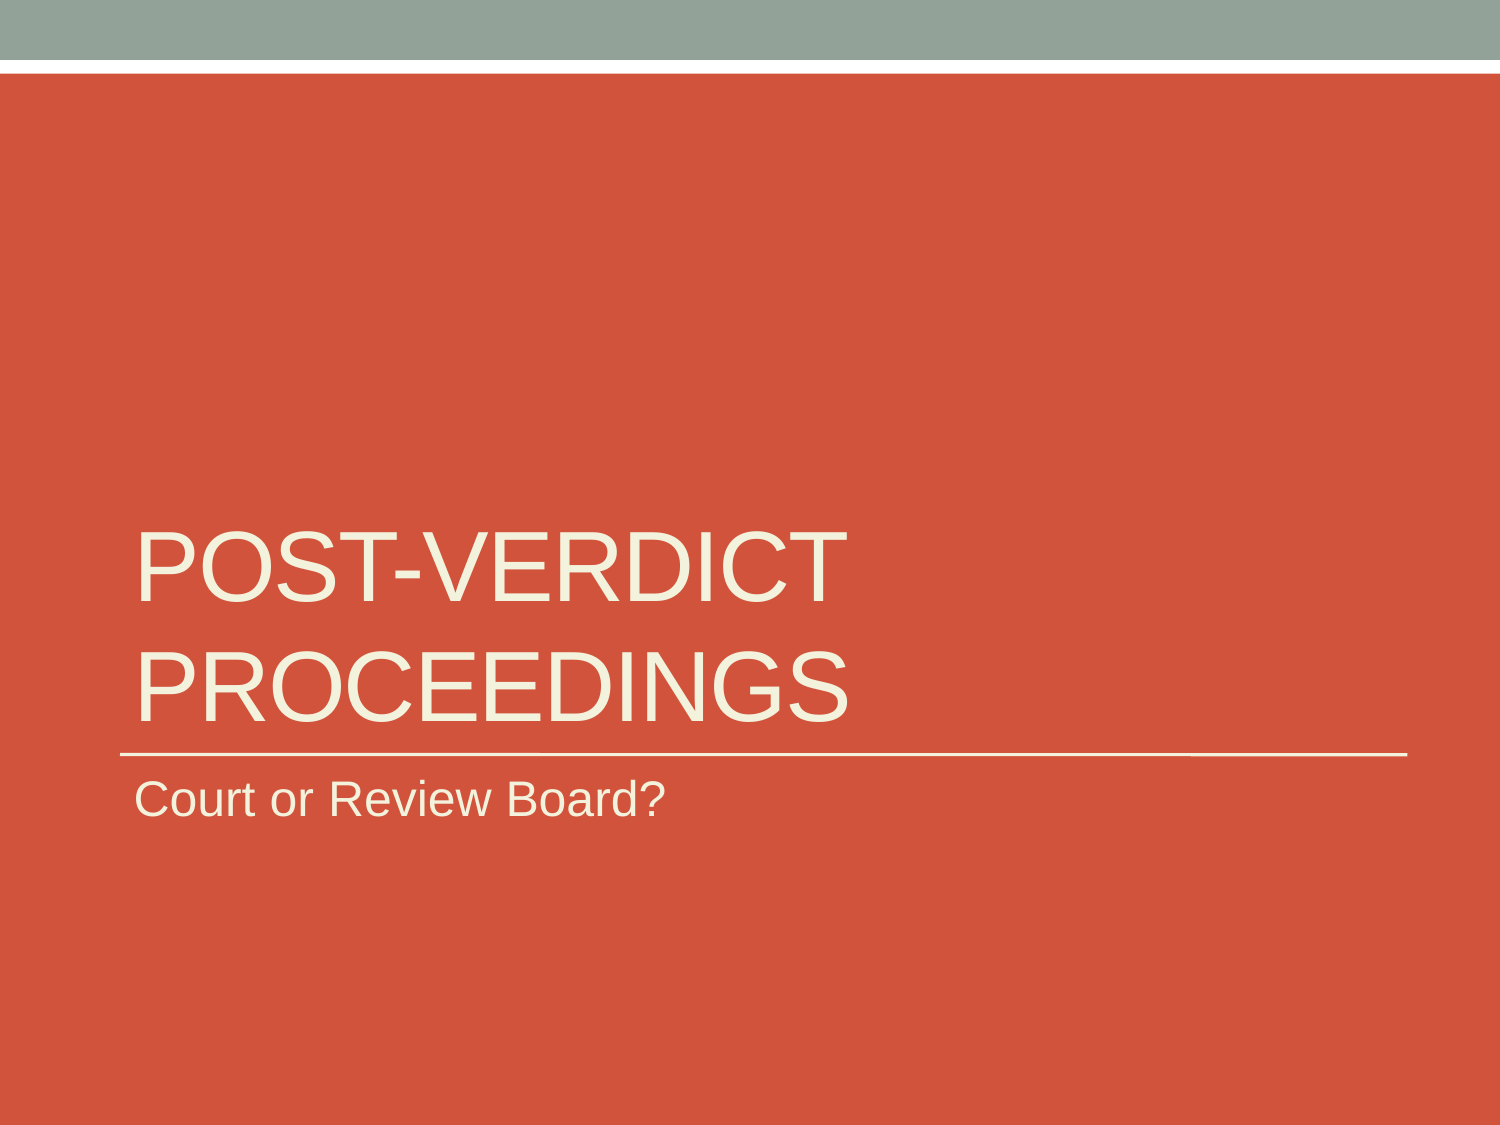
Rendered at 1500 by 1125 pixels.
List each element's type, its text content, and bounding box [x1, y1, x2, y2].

list Court or Review Board? [118, 758, 1394, 1006]
title POST-VERDICT PROCEEDINGS [118, 387, 1394, 749]
